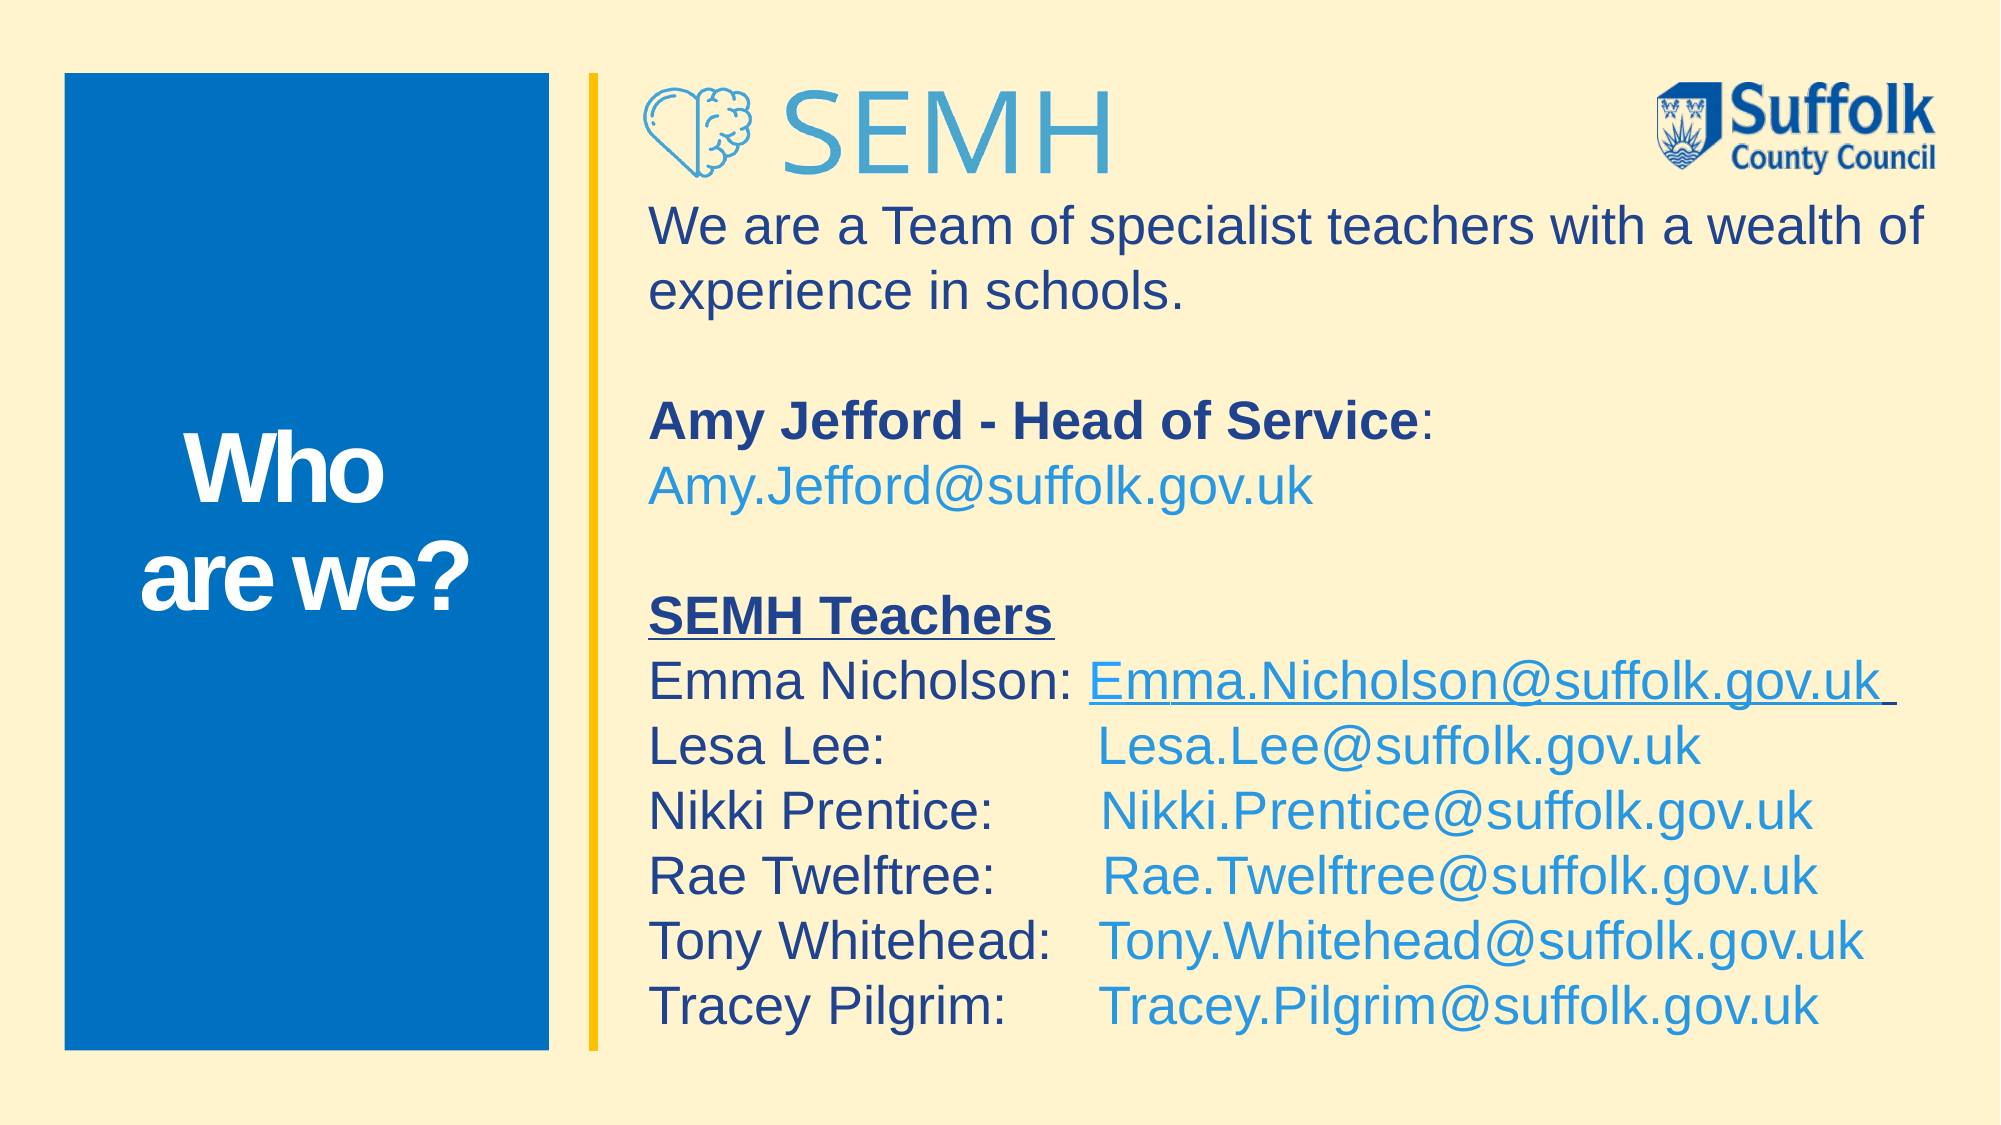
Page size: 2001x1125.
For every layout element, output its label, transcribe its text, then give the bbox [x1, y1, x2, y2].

picture [1657, 82, 1936, 175]
picture [640, 73, 1125, 185]
text_box We are a Team of specialist teachers with a wealth of experience in schools. Amy Jefford - Head of Service: Amy.Jefford@suffolk.gov.uk SEMH Teachers Emma Nicholson: Emma.Nicholson@suffolk.gov.uk Lesa Lee: Lesa.Lee@suffolk.gov.uk Nikki Prentice: Nikki.Prentice@suffolk.gov.uk Rae Twelftree: Rae.Twelftree@suffolk.gov.uk Tony Whitehead: Tony.Whitehead@suffolk.gov.uk Tracey Pilgrim: Tracey.Pilgrim@suffolk.gov.uk [633, 183, 2000, 1043]
text_box Who are we? [64, 73, 549, 1051]
